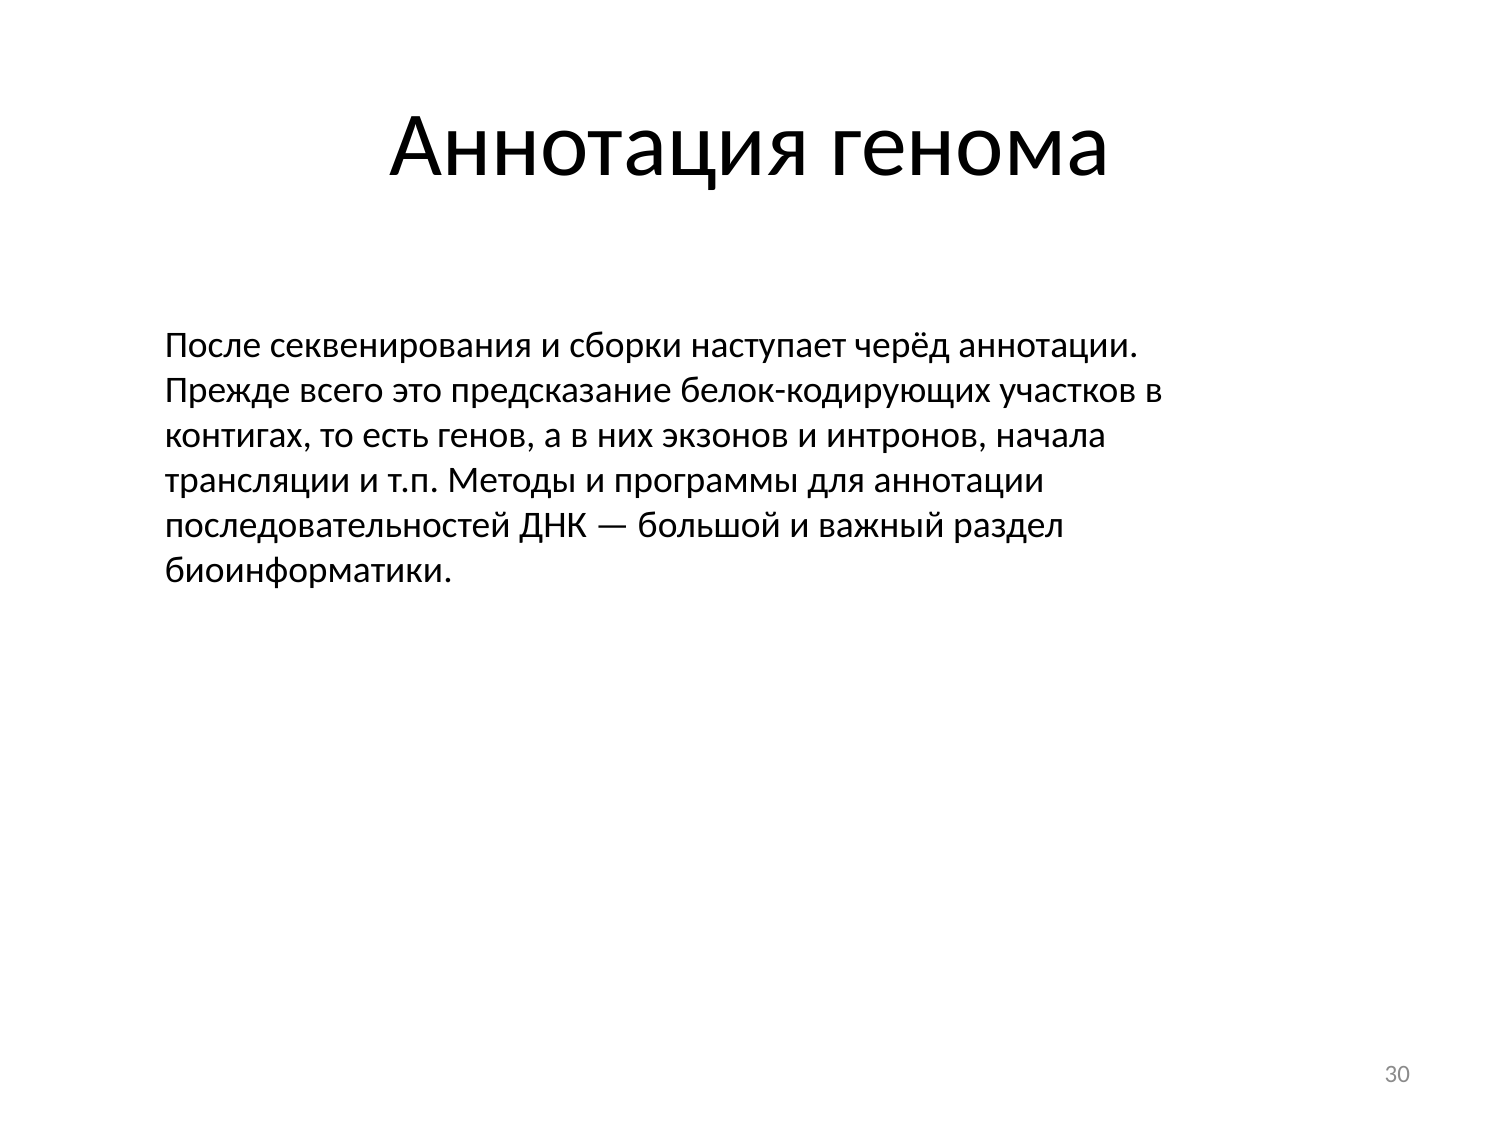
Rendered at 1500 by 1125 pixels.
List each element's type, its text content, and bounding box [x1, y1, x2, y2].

slide_number 30 [1074, 1042, 1425, 1103]
title Аннотация генома [75, 45, 1425, 233]
text_box После секвенирования и сборки наступает черёд аннотации. Прежде всего это предсказание белок-кодирующих участков в контигах, то есть генов, а в них экзонов и интронов, начала трансляции и т.п. Методы и программы для аннотации последовательностей ДНК — большой и важный раздел биоинформатики. [150, 312, 1313, 598]
